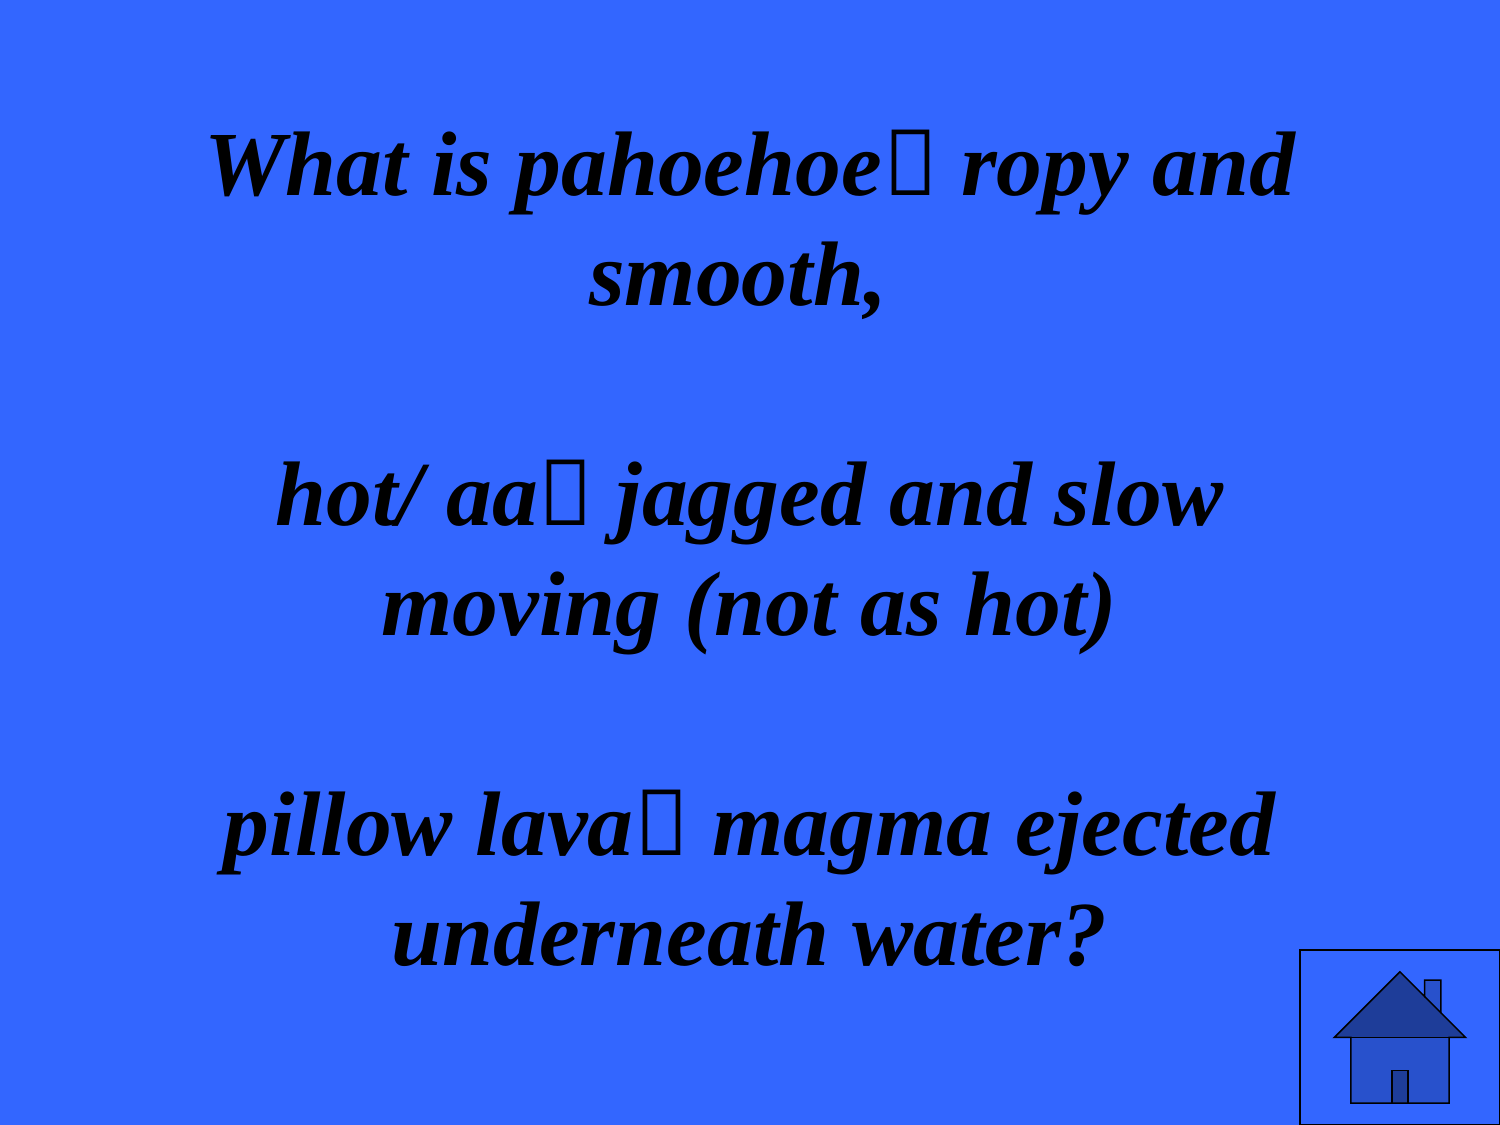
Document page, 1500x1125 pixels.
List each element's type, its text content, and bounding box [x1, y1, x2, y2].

text_box [1299, 950, 1500, 1125]
title What is pahoehoe ropy and smooth, hot/ aa jagged and slow moving (not as hot) pillow lava magma ejected underneath water? [112, 375, 1388, 713]
